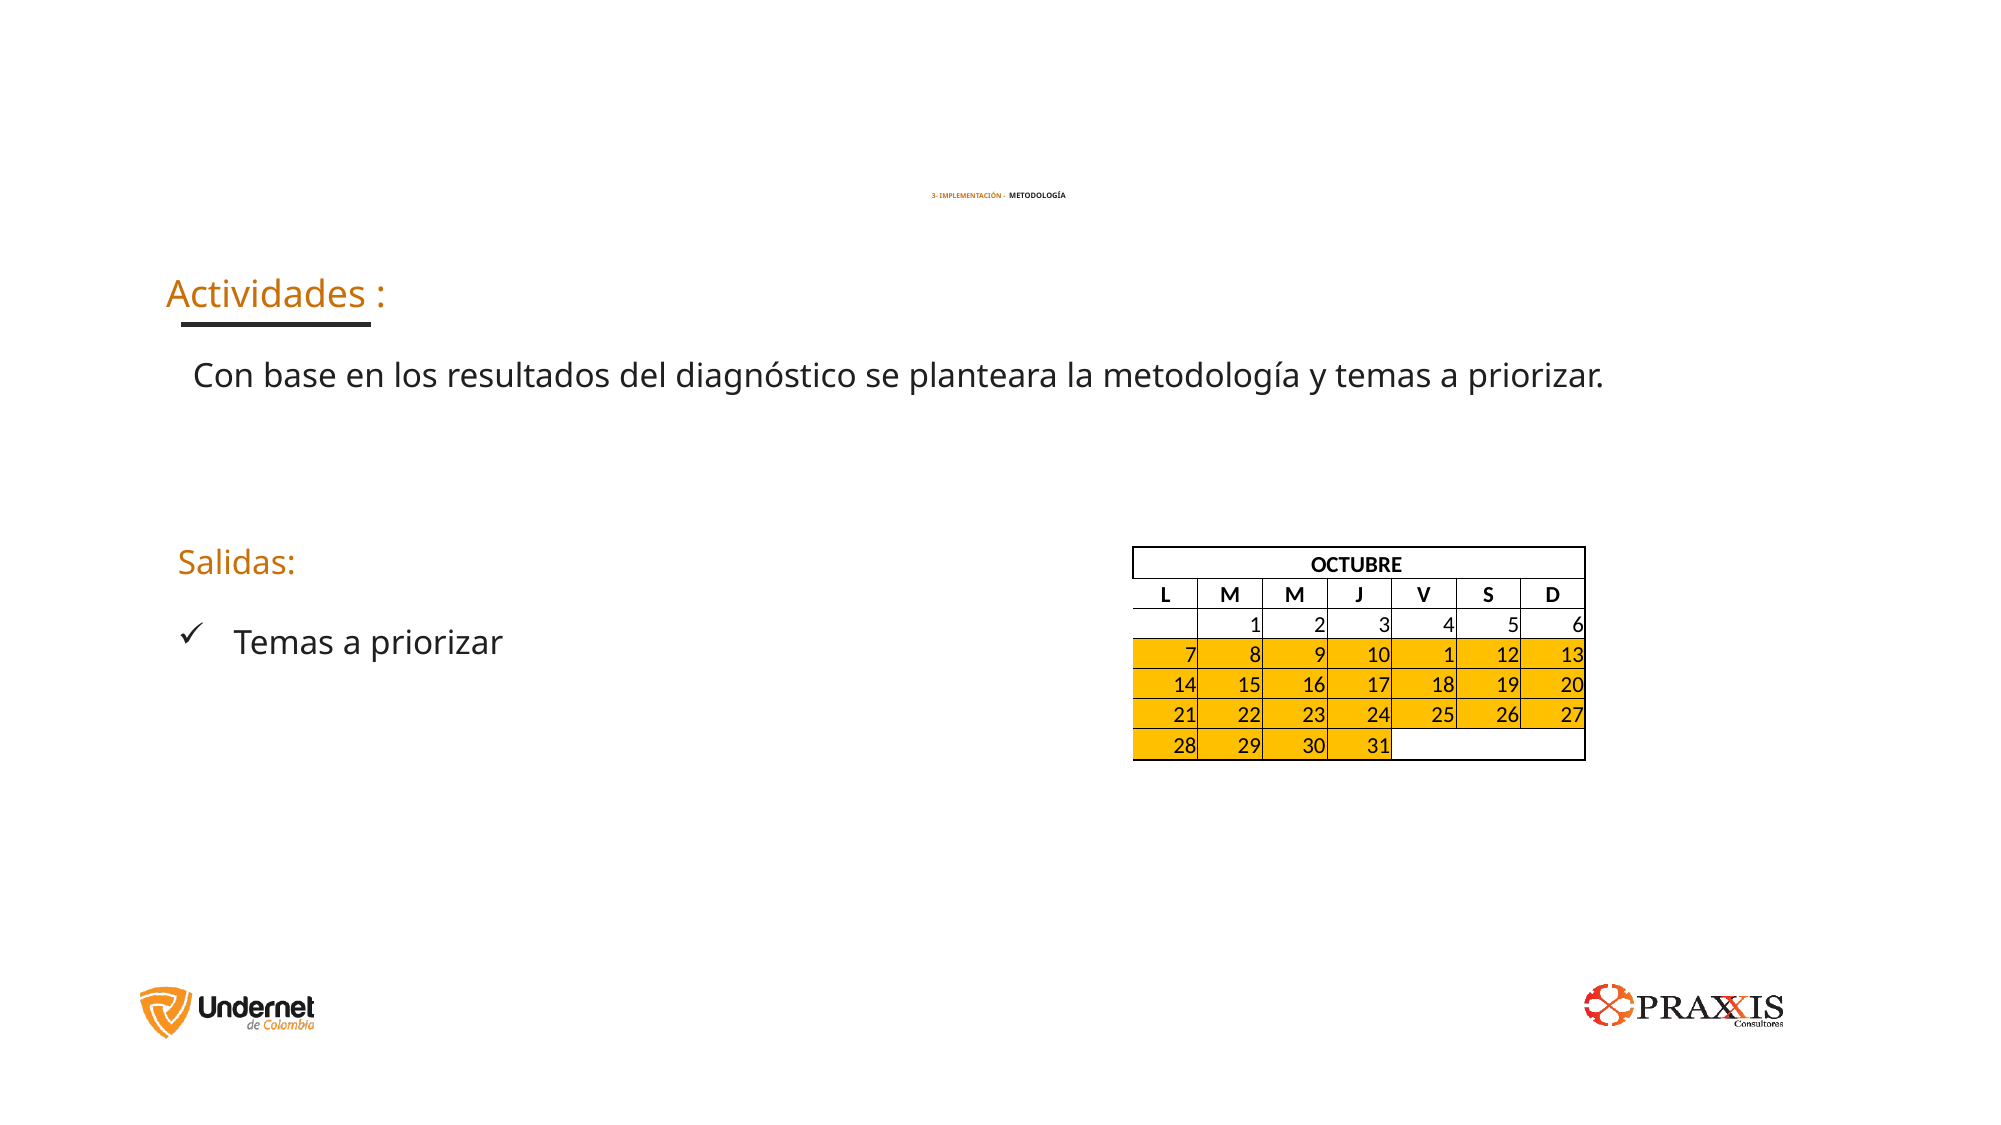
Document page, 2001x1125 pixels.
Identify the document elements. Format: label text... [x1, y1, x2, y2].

table_cell 31 [1328, 729, 1391, 759]
table_cell V [1392, 579, 1456, 608]
table_cell J [1328, 579, 1391, 608]
table_cell 9 [1263, 639, 1327, 668]
table_cell 13 [1521, 639, 1584, 668]
table_cell D [1521, 579, 1584, 608]
table_cell 18 [1392, 669, 1456, 698]
table_cell 15 [1198, 669, 1262, 698]
table_cell 22 [1198, 699, 1262, 728]
text_box Con base en los resultados del diagnóstico se planteara la metodología y temas a priorizar. [178, 346, 1804, 402]
table_cell L [1133, 579, 1197, 608]
table_cell 23 [1263, 699, 1327, 728]
table_cell 28 [1133, 729, 1197, 759]
table_cell 6 [1521, 609, 1584, 638]
table_cell 2 [1263, 609, 1327, 638]
table_cell [1392, 729, 1584, 759]
table_cell 21 [1133, 699, 1197, 728]
table_cell 29 [1198, 729, 1262, 759]
table_cell 27 [1521, 699, 1584, 728]
picture [111, 959, 347, 1066]
table_cell M [1263, 579, 1327, 608]
table_cell 1 [1392, 639, 1456, 668]
table_header OCTUBRE [1134, 548, 1584, 578]
table_cell 30 [1263, 729, 1327, 759]
table_cell S [1457, 579, 1520, 608]
table_cell 17 [1328, 669, 1391, 698]
table_cell 8 [1198, 639, 1262, 668]
picture [1563, 970, 1804, 1041]
table_cell 26 [1457, 699, 1520, 728]
table_cell 5 [1457, 609, 1520, 638]
text_box Actividades : [151, 262, 401, 323]
table_cell 20 [1521, 669, 1584, 698]
table_cell M [1198, 579, 1262, 608]
table_cell 16 [1263, 669, 1327, 698]
title 3- IMPLEMENTACIÓN - METODOLOGÍA [137, 183, 1863, 223]
table_cell 14 [1133, 669, 1197, 698]
table_cell 4 [1392, 609, 1456, 638]
table_cell 3 [1328, 609, 1391, 638]
table_cell 12 [1457, 639, 1520, 668]
table_cell 10 [1328, 639, 1391, 668]
table_cell 24 [1328, 699, 1391, 728]
table_cell 7 [1133, 639, 1197, 668]
table_cell [1133, 609, 1197, 638]
table_cell 19 [1457, 669, 1520, 698]
table_cell 25 [1392, 699, 1456, 728]
text_box Salidas: Temas a priorizar [163, 533, 1486, 669]
table_cell 1 [1198, 609, 1262, 638]
